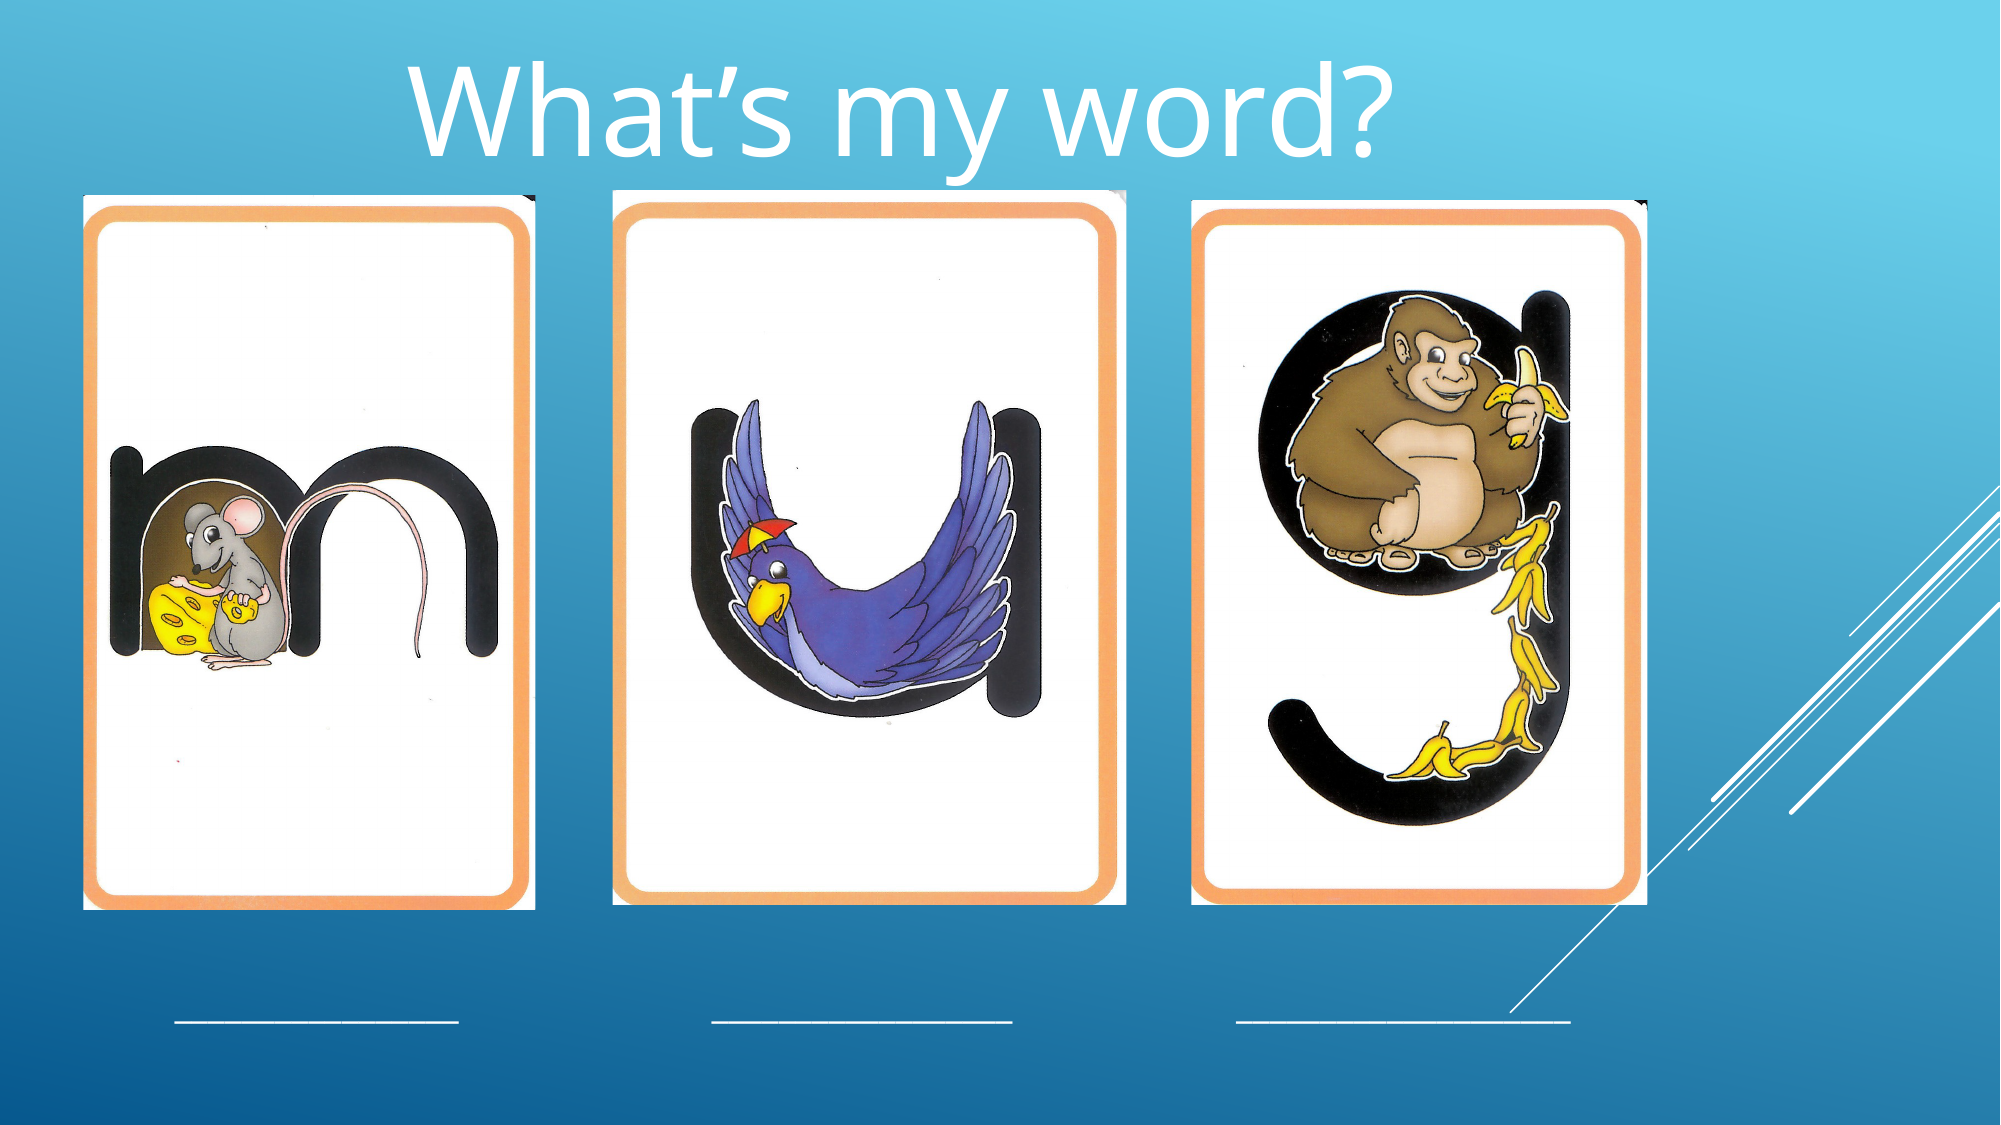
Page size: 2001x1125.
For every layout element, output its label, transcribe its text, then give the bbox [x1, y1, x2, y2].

text_box What’s my word? [391, 23, 1412, 189]
title [131, 58, 1857, 277]
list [83, 195, 536, 910]
text_box _________________ __________________ ____________________ [159, 973, 1774, 1034]
picture [1190, 200, 1648, 905]
picture [612, 190, 1127, 905]
